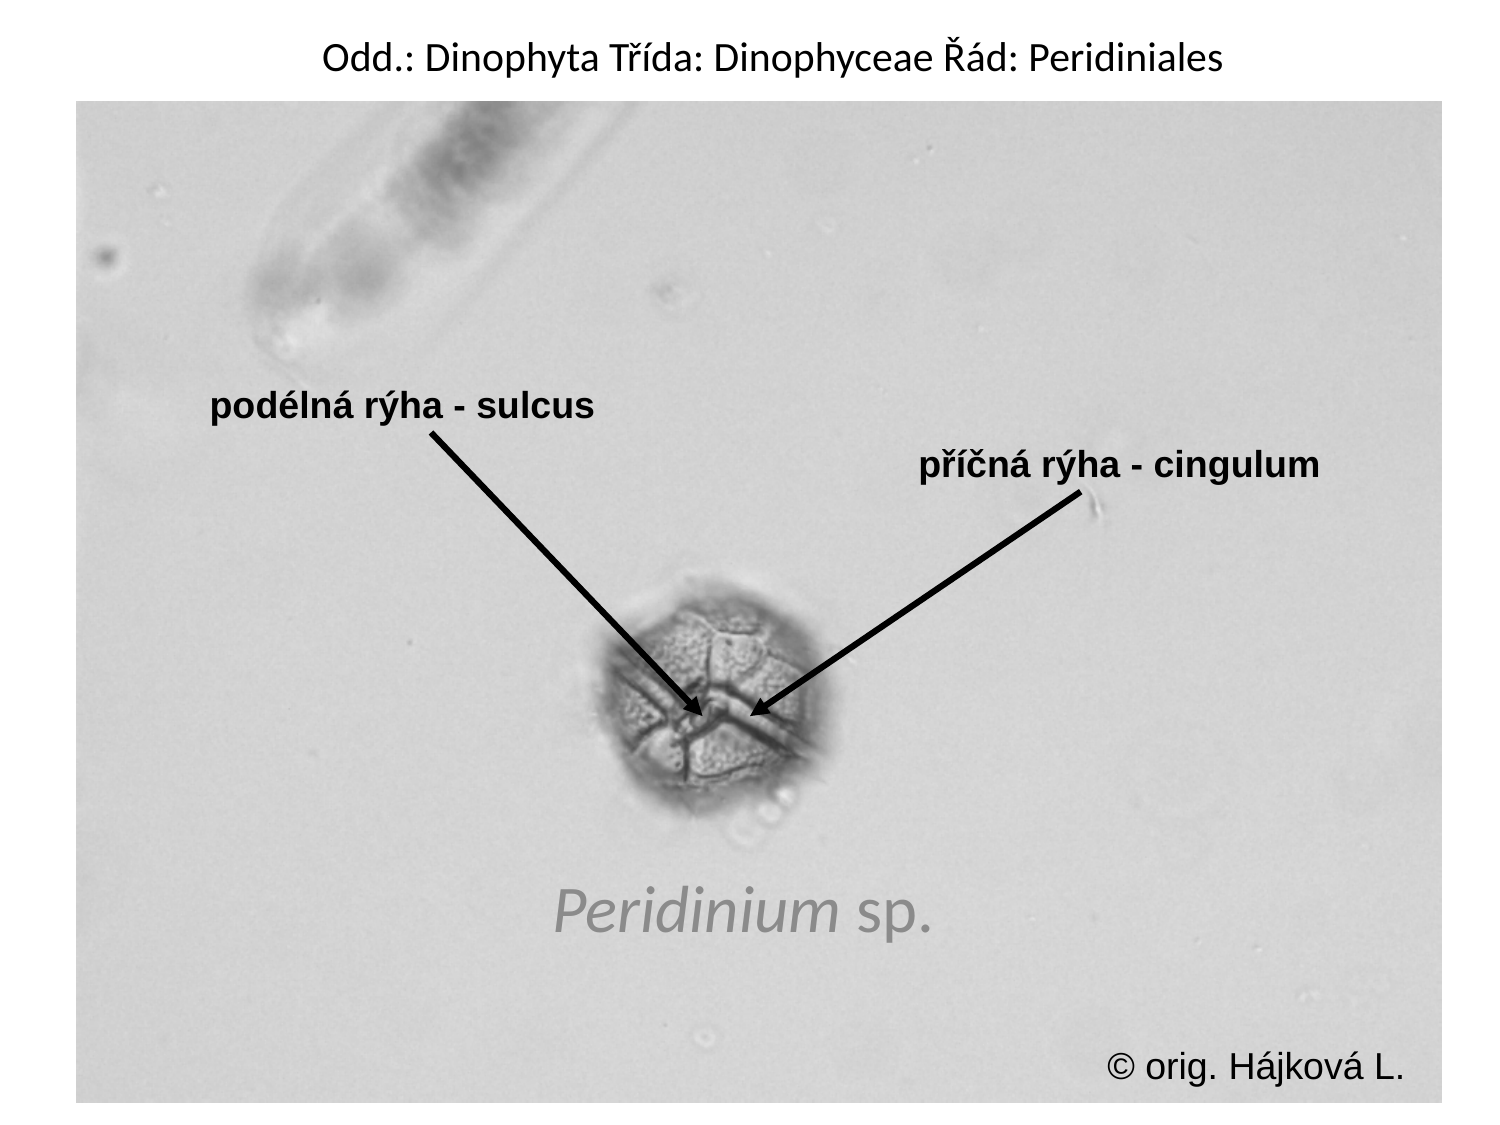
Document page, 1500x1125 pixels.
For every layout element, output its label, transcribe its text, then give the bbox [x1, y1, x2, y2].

title Odd.: Dinophyta Třída: Dinophyceae Řád: Peridiniales [135, 7, 1411, 100]
picture [76, 101, 1442, 1104]
